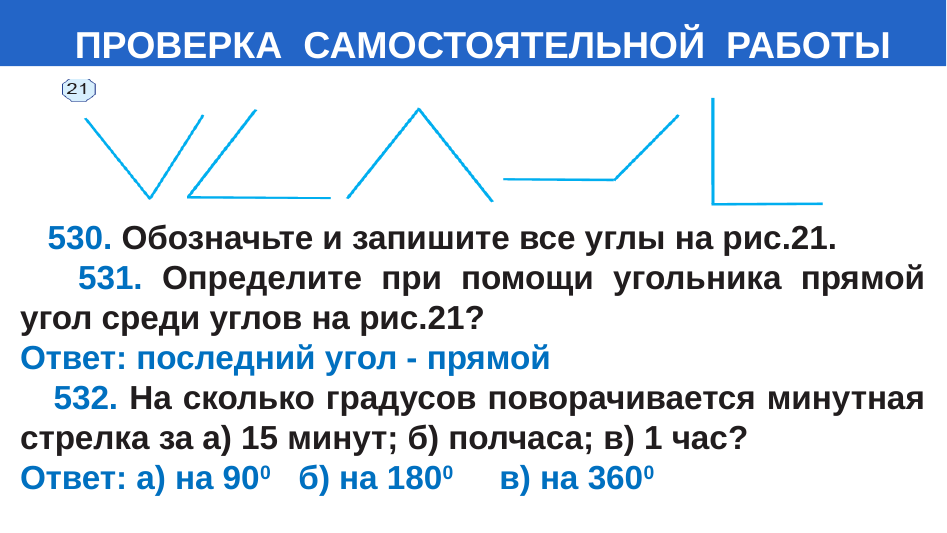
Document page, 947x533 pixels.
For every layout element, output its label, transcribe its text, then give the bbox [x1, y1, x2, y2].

text_box 530. Обозначьте и запишите все углы на рис.21. 531. Определите при помощи угольника прямой угол среди углов на рис.21? Ответ: последний угол - прямой 532. На сколько градусов поворачивается минутная стрелка за а) 15 минут; б) полчаса; в) 1 час? Ответ: а) на 900 б) на 1800 в) на 3600 [5, 209, 941, 504]
picture [60, 78, 824, 210]
title ПРОВЕРКА САМОСТОЯТЕЛЬНОЙ РАБОТЫ [20, 0, 946, 44]
text_box [0, 0, 947, 67]
